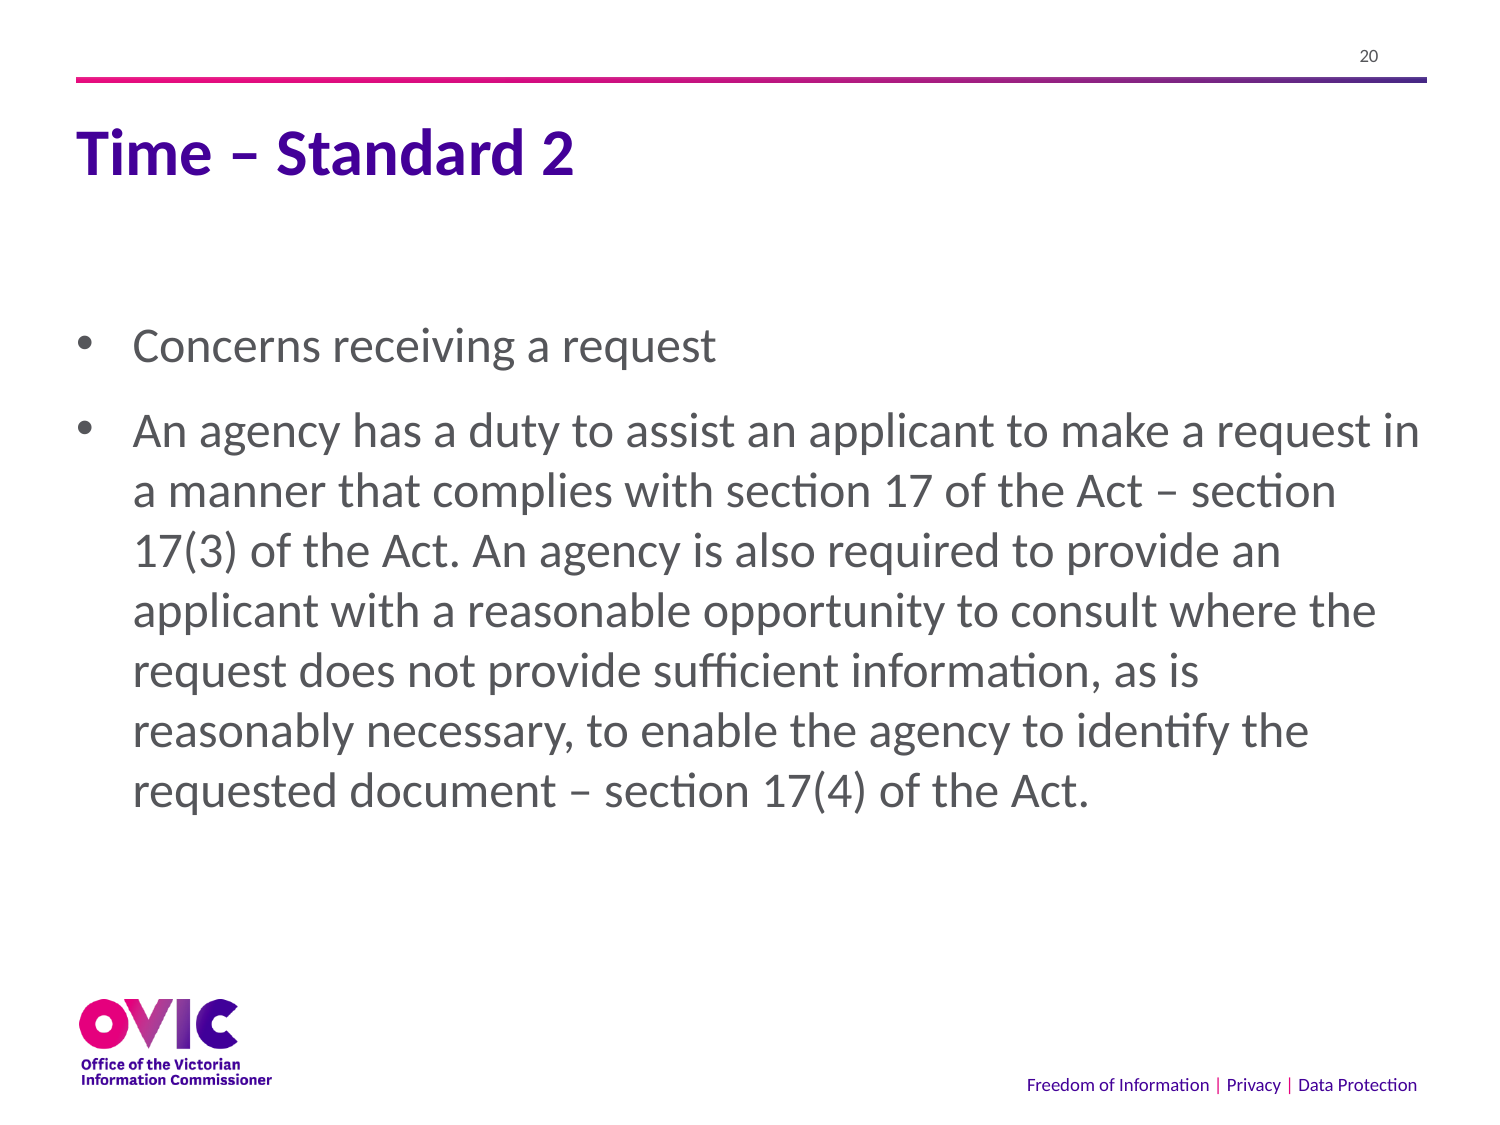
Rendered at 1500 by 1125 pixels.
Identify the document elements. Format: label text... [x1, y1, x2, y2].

picture [79, 999, 272, 1089]
text_box [101, 244, 1450, 978]
picture [76, 77, 1427, 83]
list Concerns receiving a request An agency has a duty to assist an applicant to make a request in a manner that complies with section 17 of the Act – section 17(3) of the Act. An agency is also required to provide an applicant with a reasonable opportunity to consult where the request does not provide sufficient information, as is reasonably necessary, to enable the agency to identify the requested document – section 17(4) of the Act. [76, 219, 1426, 953]
title Time – Standard 2 [76, 101, 1426, 193]
